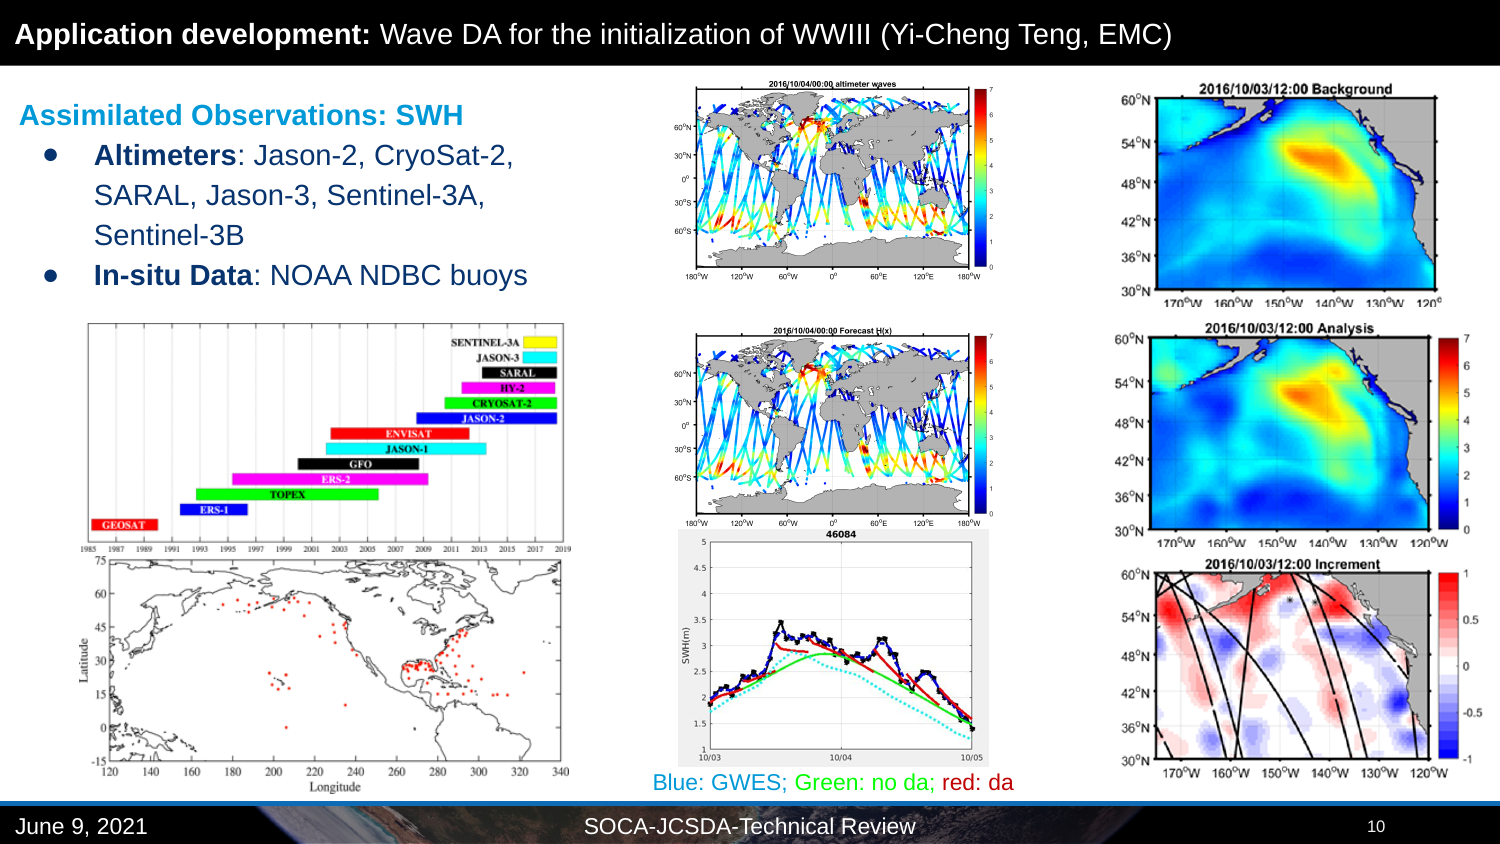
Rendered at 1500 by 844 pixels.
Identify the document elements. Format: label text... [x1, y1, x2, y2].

text_box Blue: GWES; Green: no da; red: da [629, 760, 1036, 804]
picture [604, 78, 1078, 768]
picture [78, 555, 569, 794]
text_box Application development: Wave DA for the initialization of WWIII (Yi-Cheng Teng, EMC) [0, 0, 1361, 65]
picture [5, 806, 1393, 844]
text_box Assimilated Observations: SWH Altimeters: Jason-2, CryoSat-2, SARAL, Jason-3, Sentinel-3A, Sentinel-3B In-situ Data: NOAA NDBC buoys [4, 75, 607, 342]
picture [1099, 67, 1486, 797]
picture [81, 323, 571, 552]
